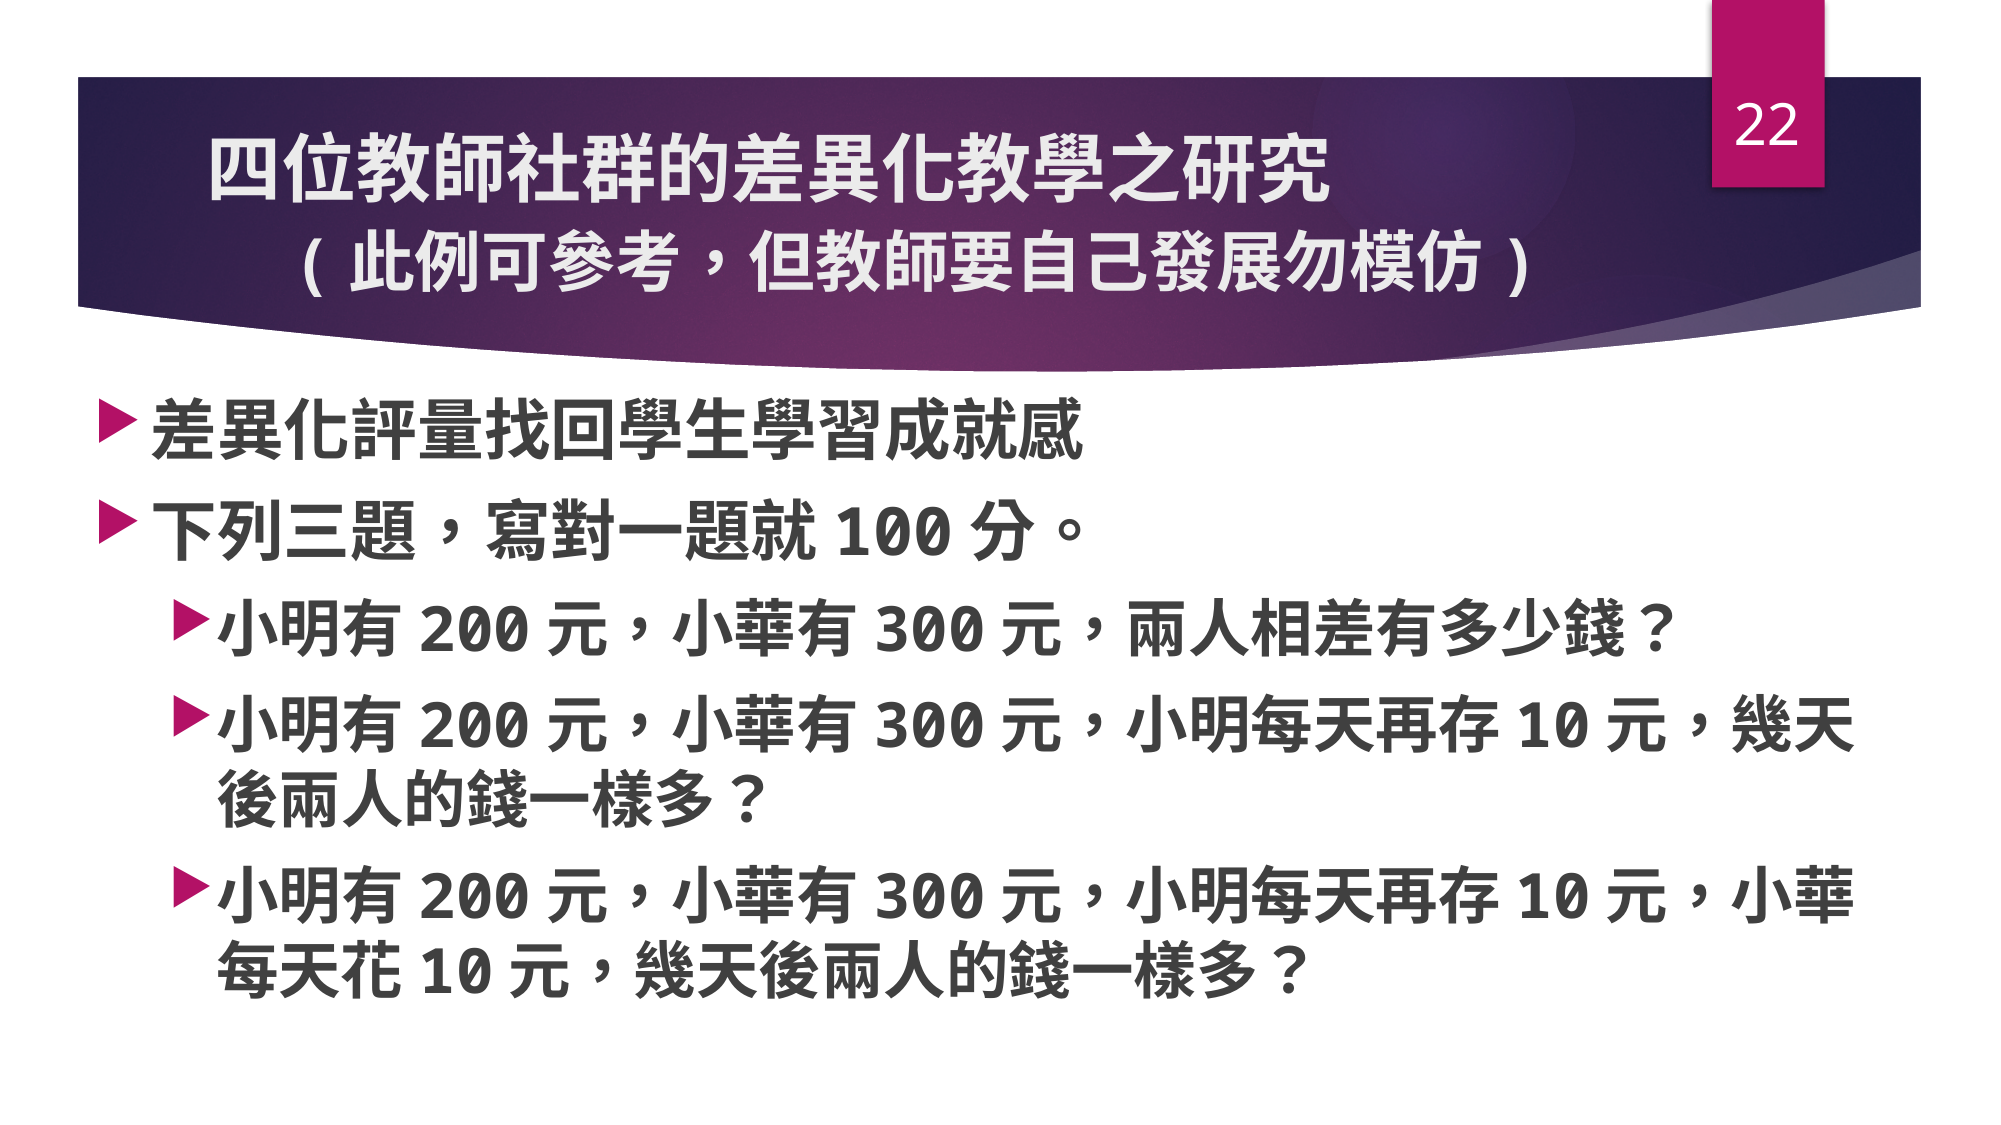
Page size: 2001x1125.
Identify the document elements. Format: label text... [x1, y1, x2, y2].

slide_number 22 [1698, 48, 1836, 175]
title 四位教師社群的差異化教學之研究 (此例可參考，但教師要自己發展勿模仿) [191, 115, 1850, 307]
list 差異化評量找回學生學習成就感 下列三題，寫對一題就100分。 小明有200元，小華有300元，兩人相差有多少錢？ 小明有200元，小華有300元，小明每天再存10元，幾天後兩人的錢一樣多？ 小明有200元，小華有300元，小明每天再存10元，小華每天花10元，幾天後兩人的錢一樣多？ [79, 380, 1910, 1098]
